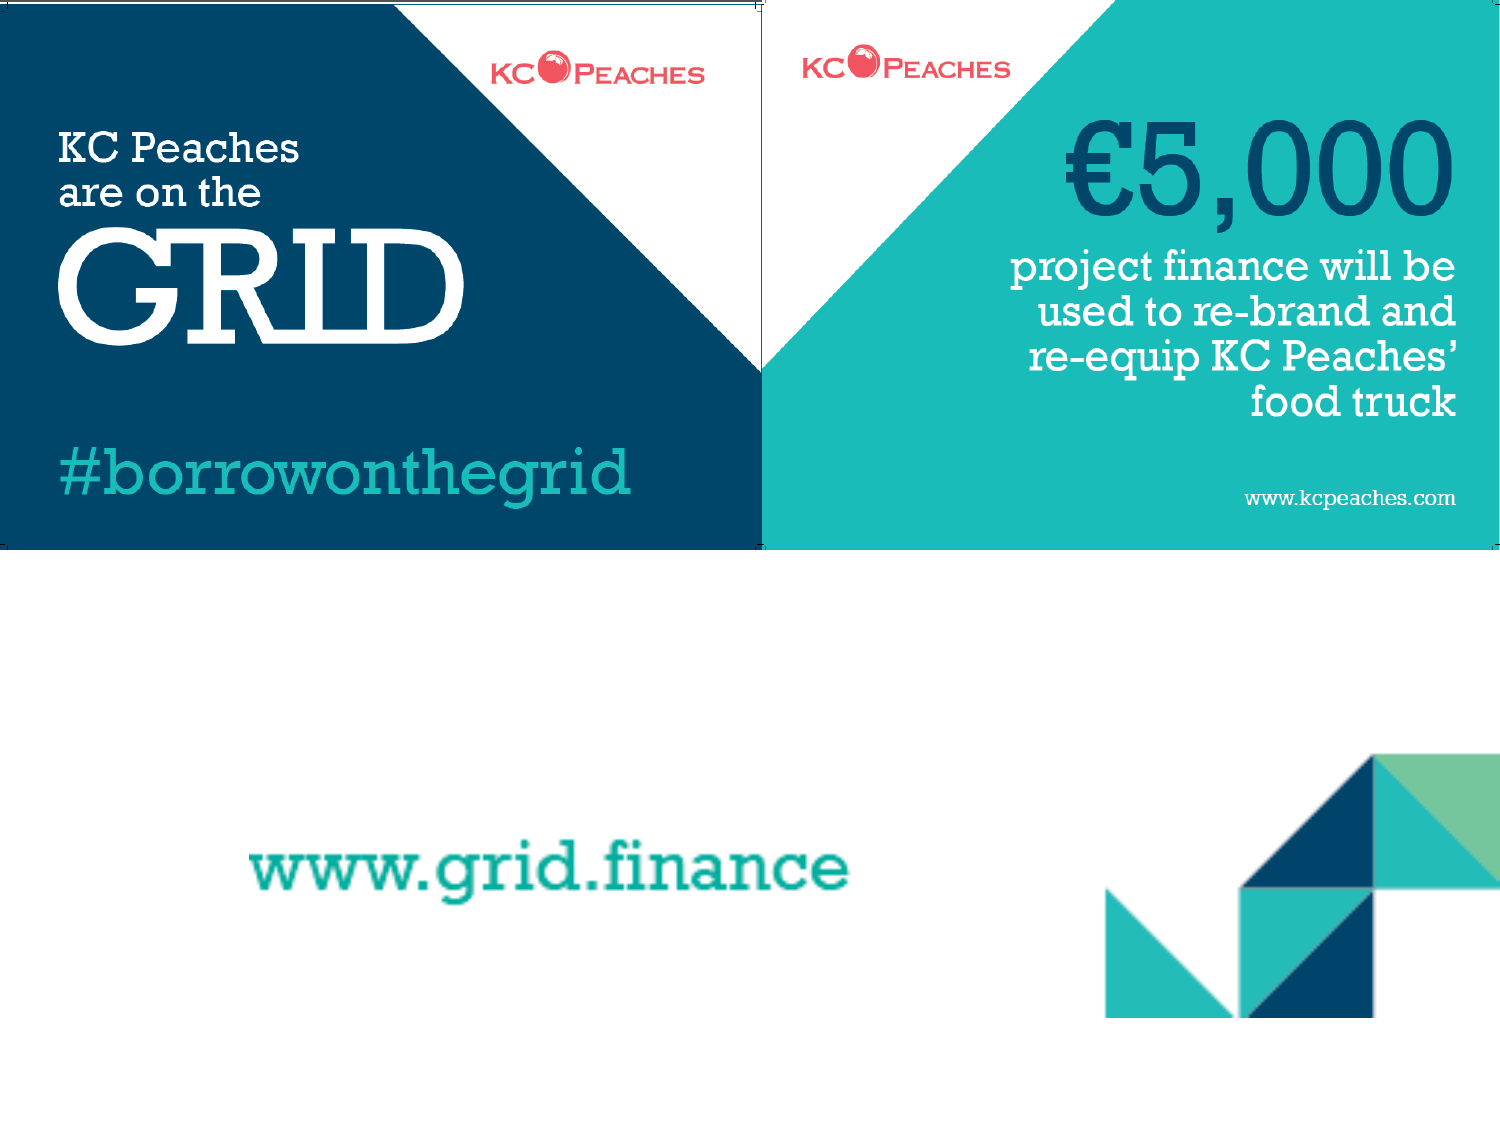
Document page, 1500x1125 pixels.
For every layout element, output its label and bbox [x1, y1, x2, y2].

text_box [762, 0, 1500, 551]
text_box [0, 0, 760, 551]
picture [248, 749, 1500, 1018]
